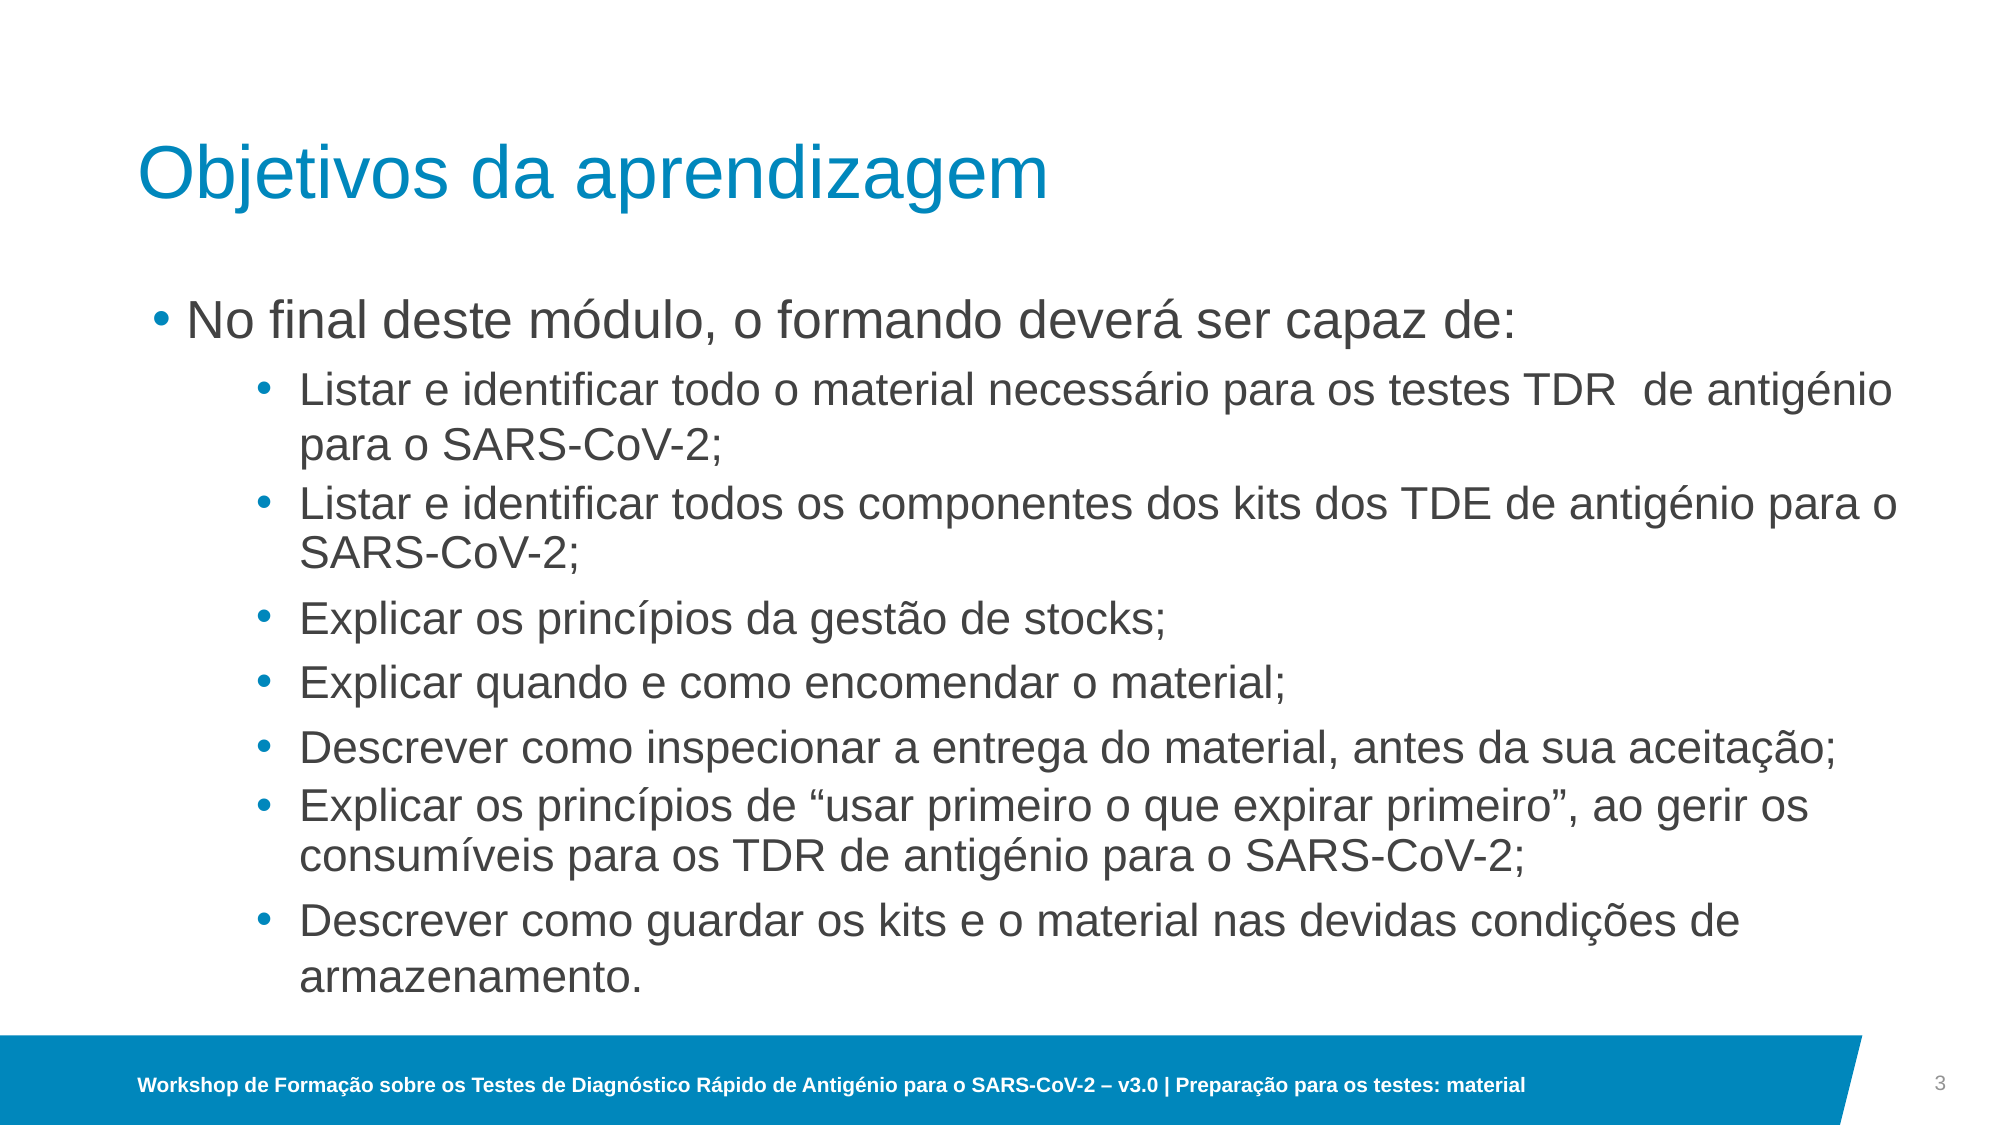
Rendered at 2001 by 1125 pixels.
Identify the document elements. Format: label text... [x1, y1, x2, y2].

title Objetivos da aprendizagem [137, 59, 1863, 215]
slide_number 3 [1862, 1035, 1947, 1125]
list No final deste módulo, o formando deverá ser capaz de: Listar e identificar todo o material necessário para os testes TDR de antigénio para o SARS-CoV-2; Listar e identificar todos os componentes dos kits dos TDE de antigénio para o SARS-CoV-2; Explicar os princípios da gestão de stocks; Explicar quando e como encomendar o material; Descrever como inspecionar a entrega do material, antes da sua aceitação; Explicar os princípios de “usar primeiro o que expirar primeiro”, ao gerir os consumíveis para os TDR de antigénio para o SARS-CoV-2; Descrever como guardar os kits e o material nas devidas condições de armazenamento. [137, 284, 1918, 1014]
footer Workshop de Formação sobre os Testes de Diagnóstico Rápido de Antigénio para o SARS-CoV-2 – v3.0 | Preparação para os testes: material [137, 1042, 1661, 1125]
